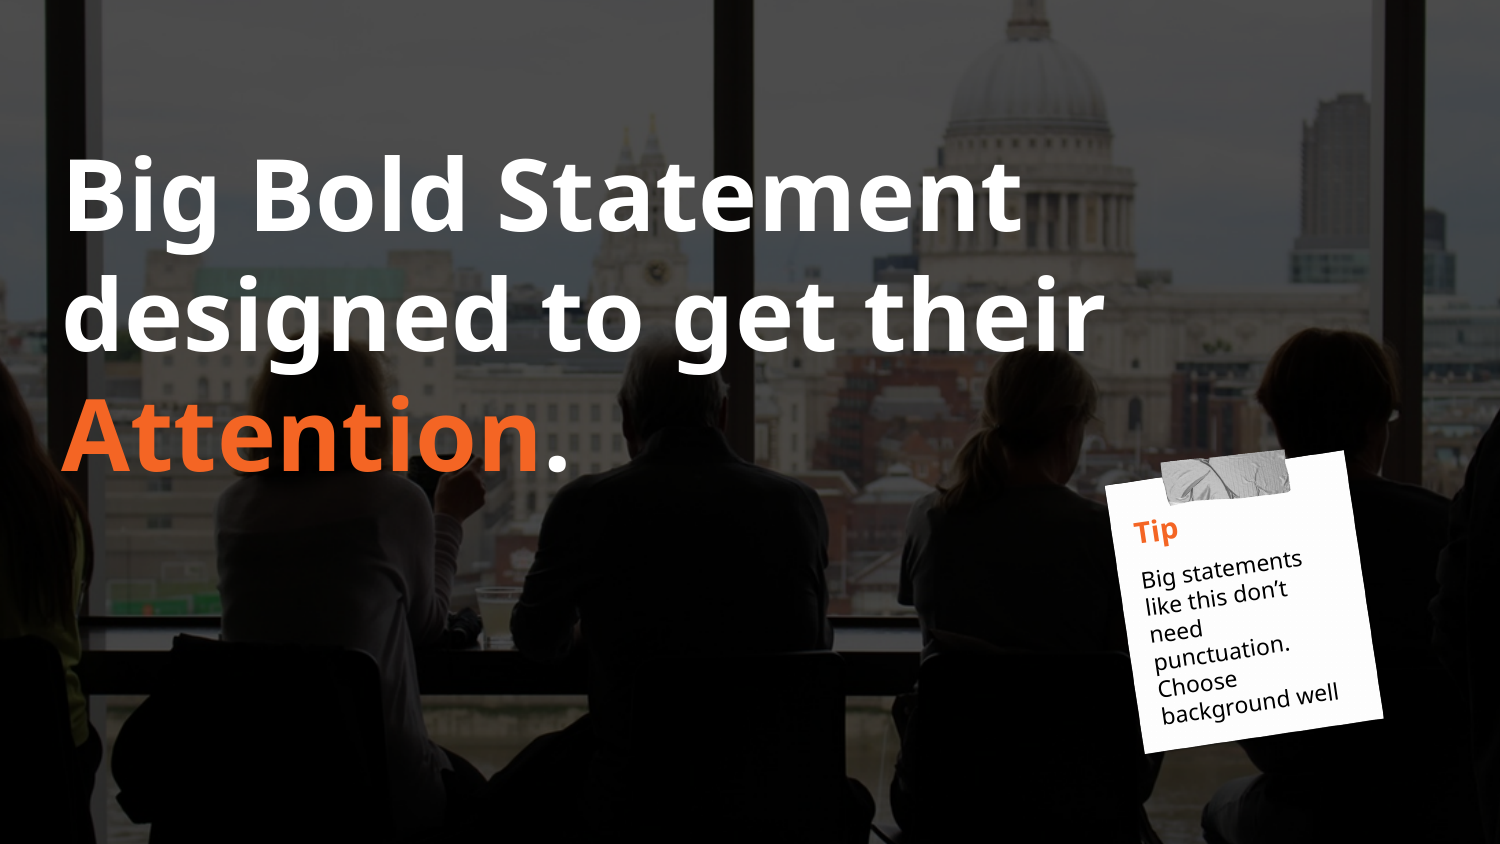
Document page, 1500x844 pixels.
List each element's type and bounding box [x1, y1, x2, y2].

picture [0, 0, 1500, 844]
text_box [1113, 451, 1375, 749]
